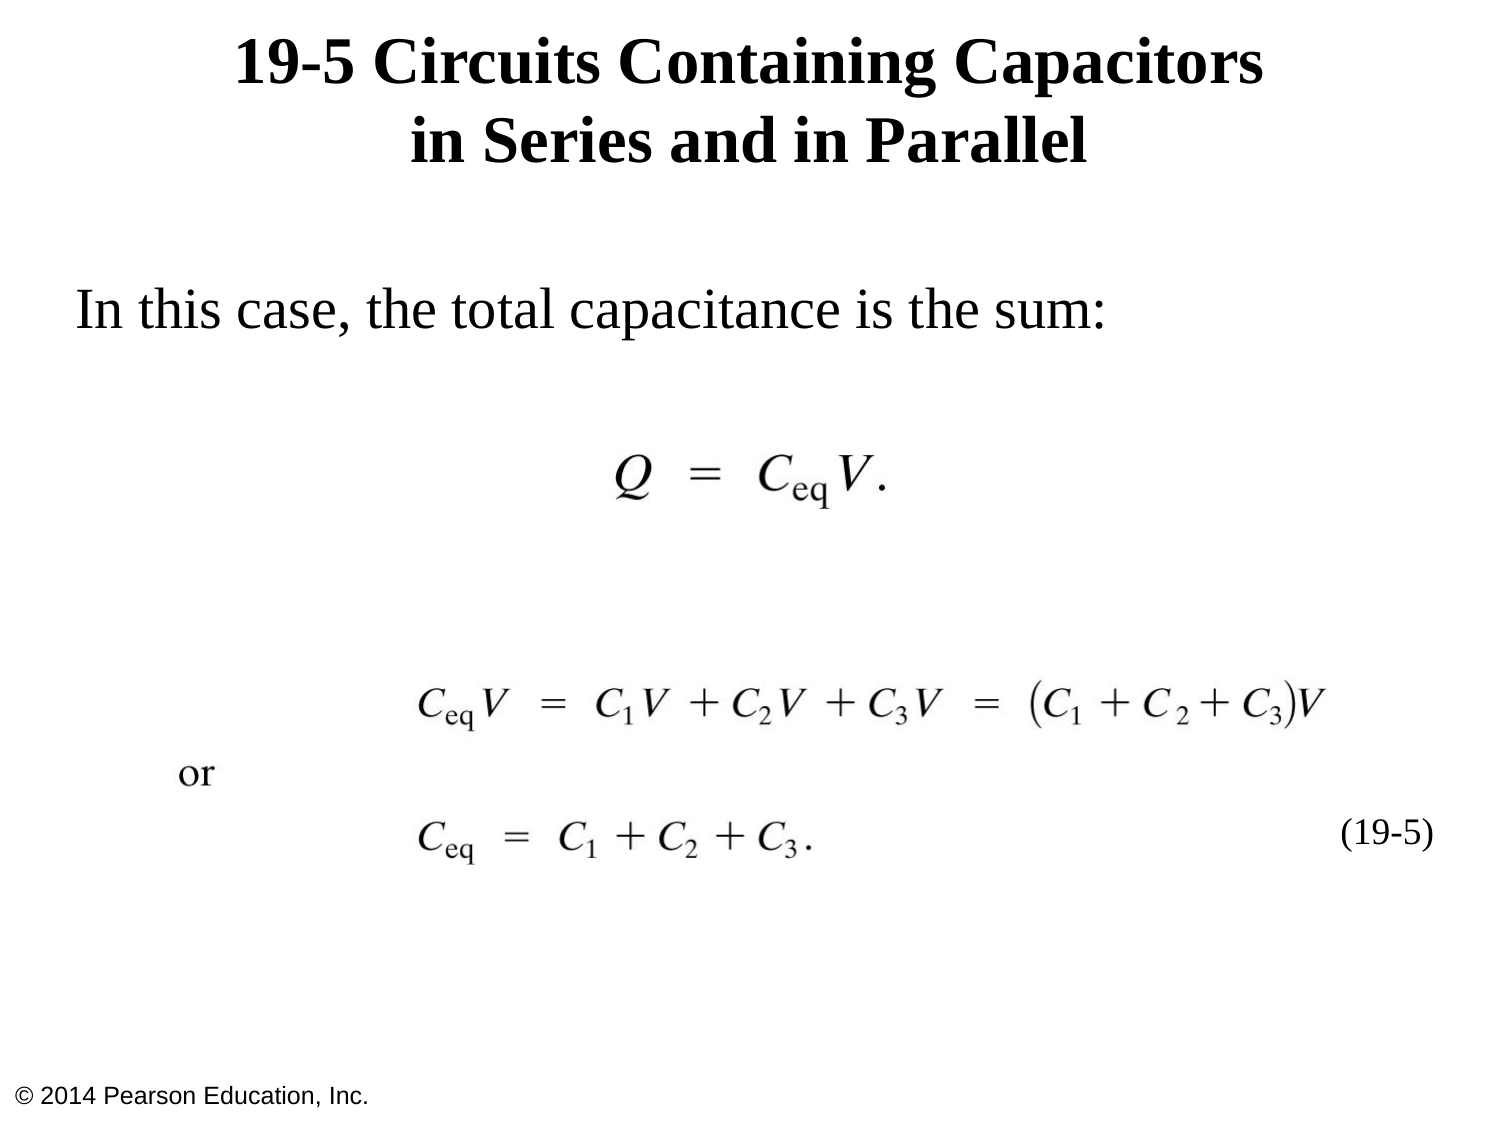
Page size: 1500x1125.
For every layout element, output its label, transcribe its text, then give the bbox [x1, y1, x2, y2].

picture [609, 445, 894, 515]
slide_number © 2014 Pearson Education, Inc. [0, 1065, 401, 1125]
title 19-5 Circuits Containing Capacitors in Series and in Parallel [74, 2, 1426, 191]
list In this case, the total capacitance is the sum: [74, 262, 1426, 1006]
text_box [173, 674, 1351, 878]
text_box (19-5) [1354, 799, 1450, 860]
